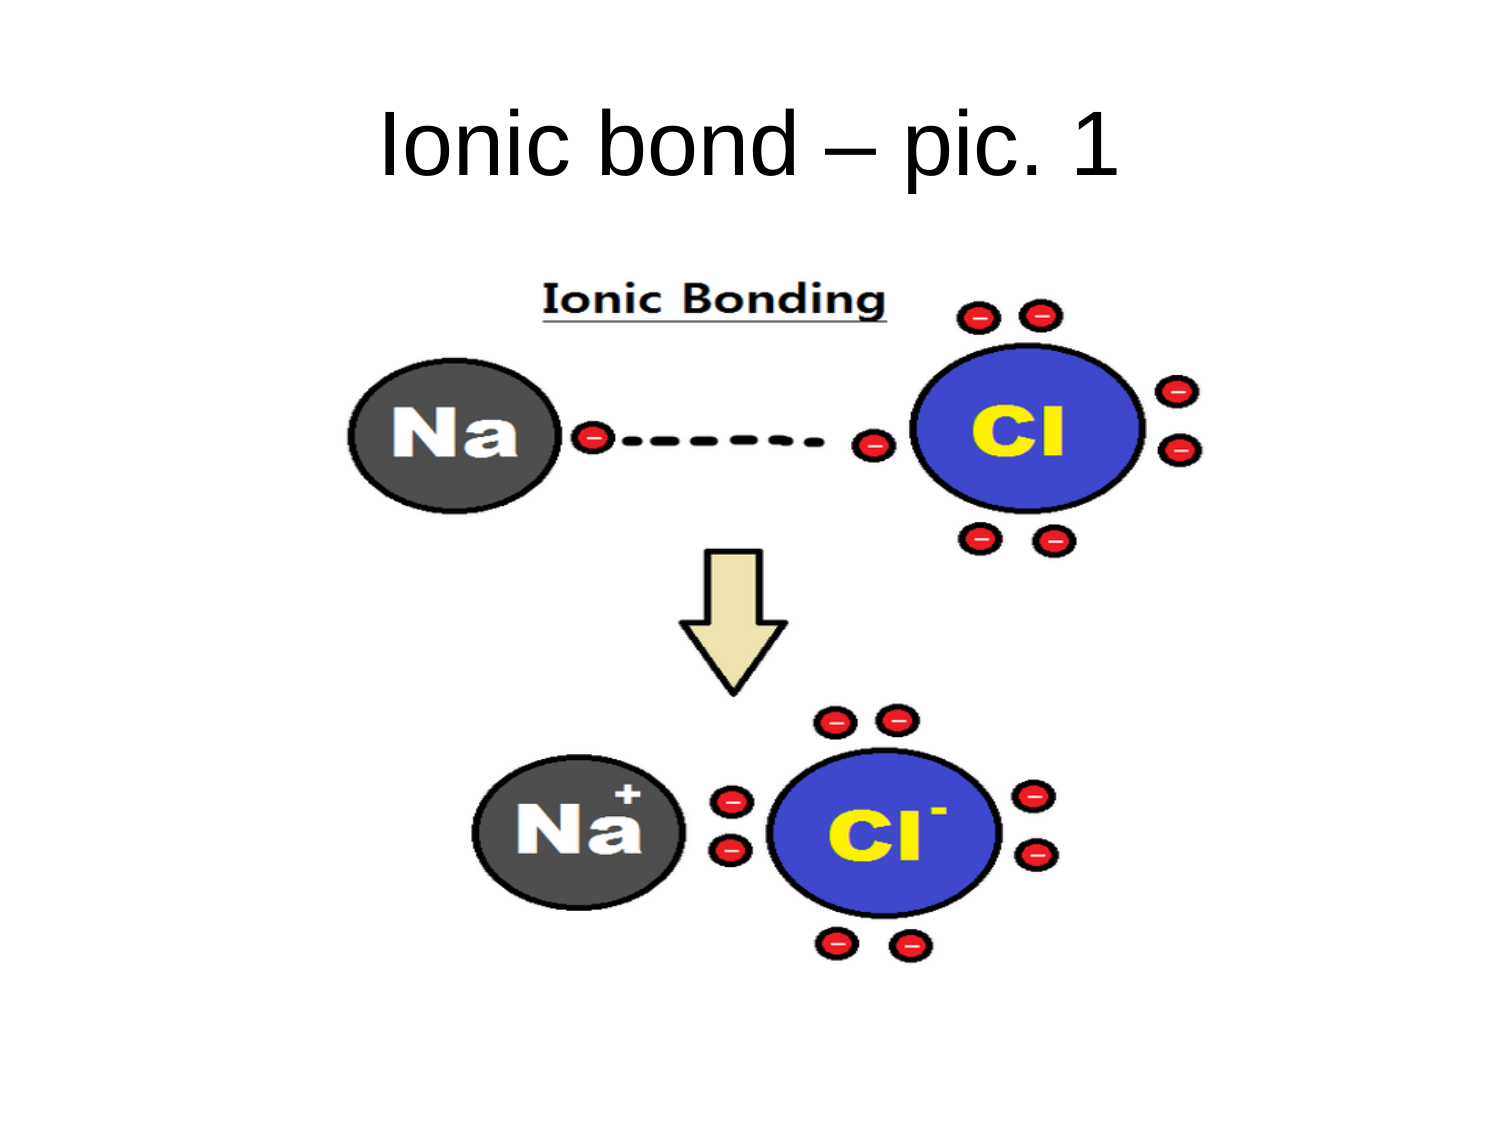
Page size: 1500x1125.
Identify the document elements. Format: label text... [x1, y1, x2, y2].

title Ionic bond – pic. 1 [75, 45, 1425, 233]
picture [230, 266, 1269, 996]
